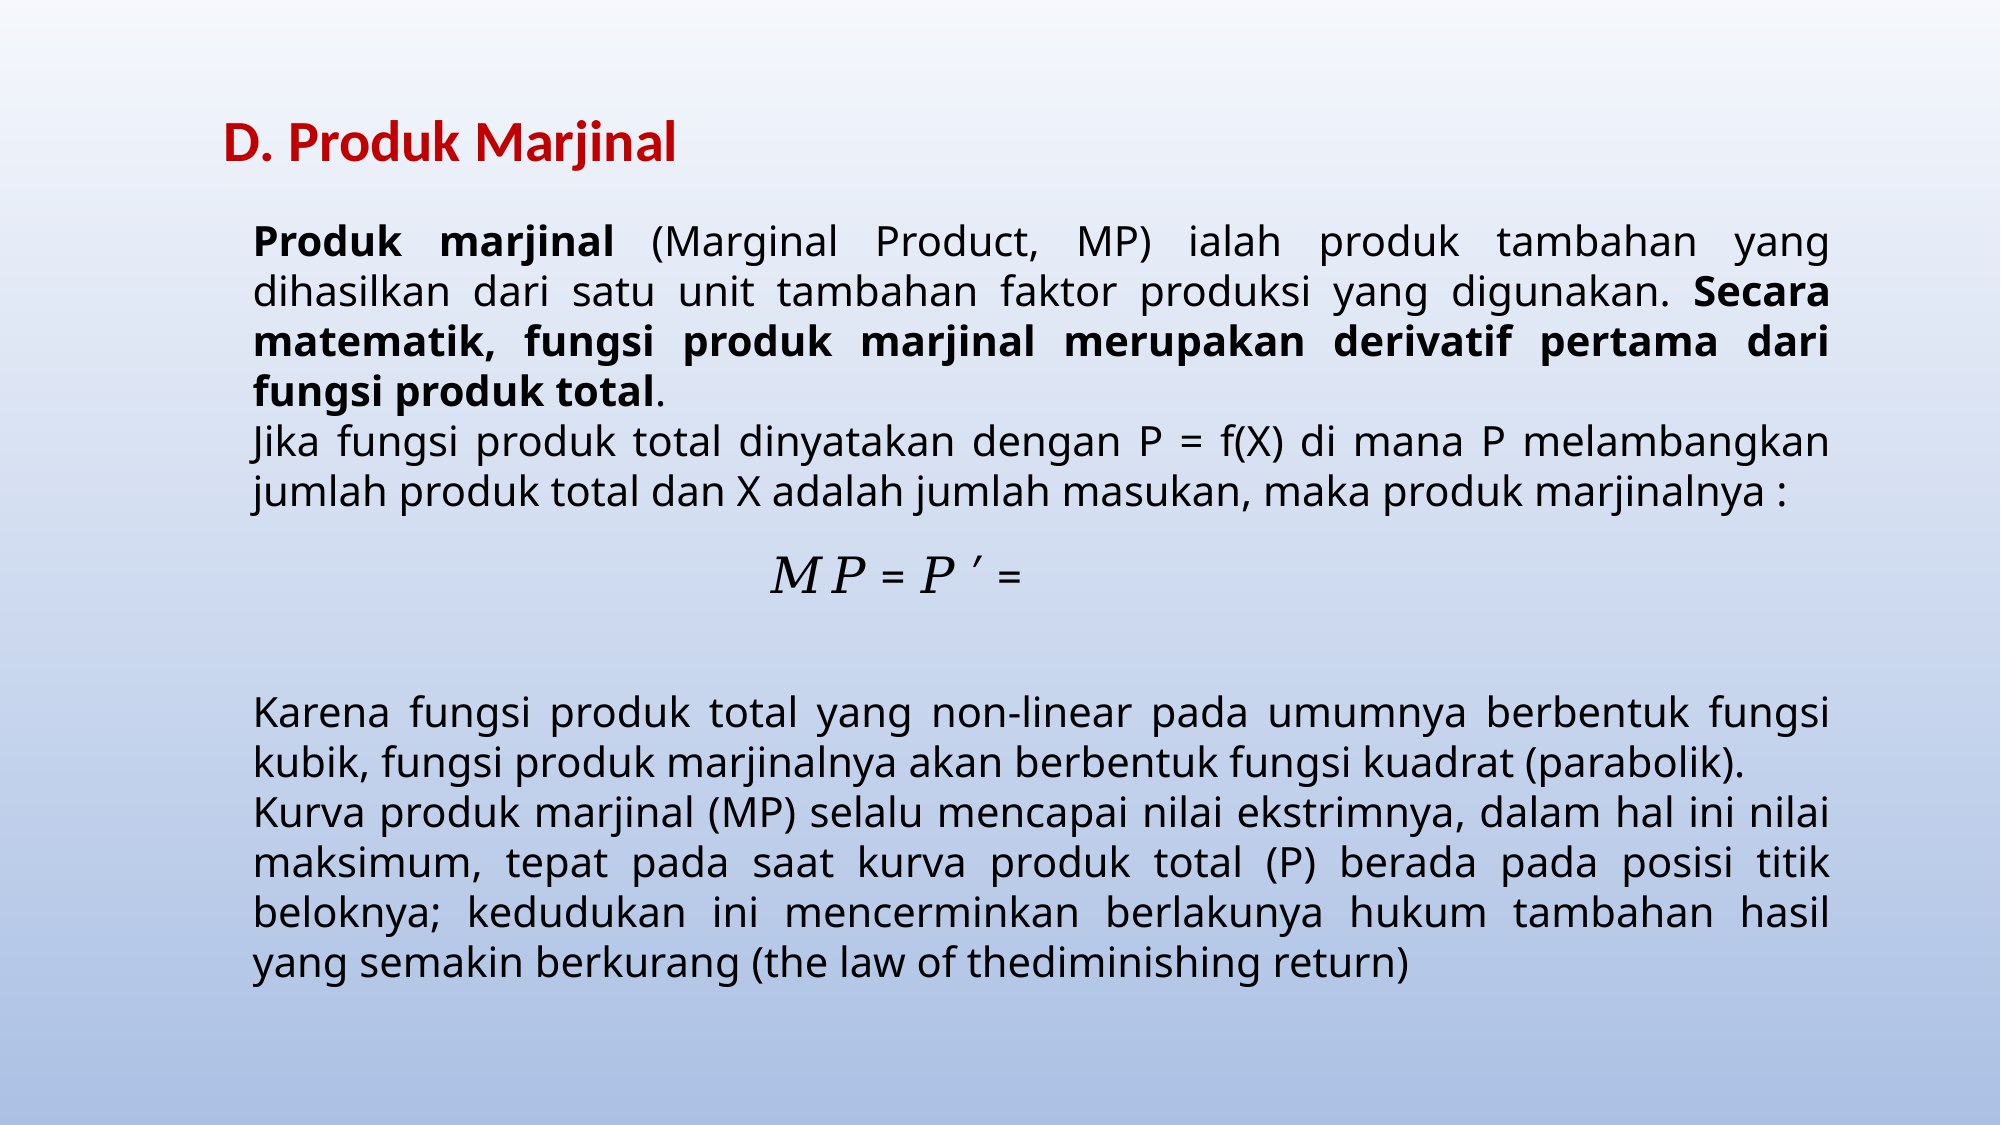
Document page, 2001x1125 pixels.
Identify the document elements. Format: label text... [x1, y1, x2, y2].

text_box Karena fungsi produk total yang non-linear pada umumnya berbentuk fungsi kubik, fungsi produk marjinalnya akan berbentuk fungsi kuadrat (parabolik). Kurva produk marjinal (MP) selalu mencapai nilai ekstrimnya, dalam hal ini nilai maksimum, tepat pada saat kurva produk total (P) berada pada posisi titik beloknya; kedudukan ini mencerminkan berlakunya hukum tambahan hasil yang semakin berkurang (the law of thediminishing return) [237, 678, 1846, 994]
text_box D. Produk Marjinal [209, 95, 694, 181]
text_box Produk marjinal (Marginal Product, MP) ialah produk tambahan yang dihasilkan dari satu unit tambahan faktor produksi yang digunakan. Secara matematik, fungsi produk marjinal merupakan derivatif pertama dari fungsi produk total. Jika fungsi produk total dinyatakan dengan P = f(X) di mana P melambangkan jumlah produk total dan X adalah jumlah masukan, maka produk marjinalnya : [237, 207, 1846, 522]
